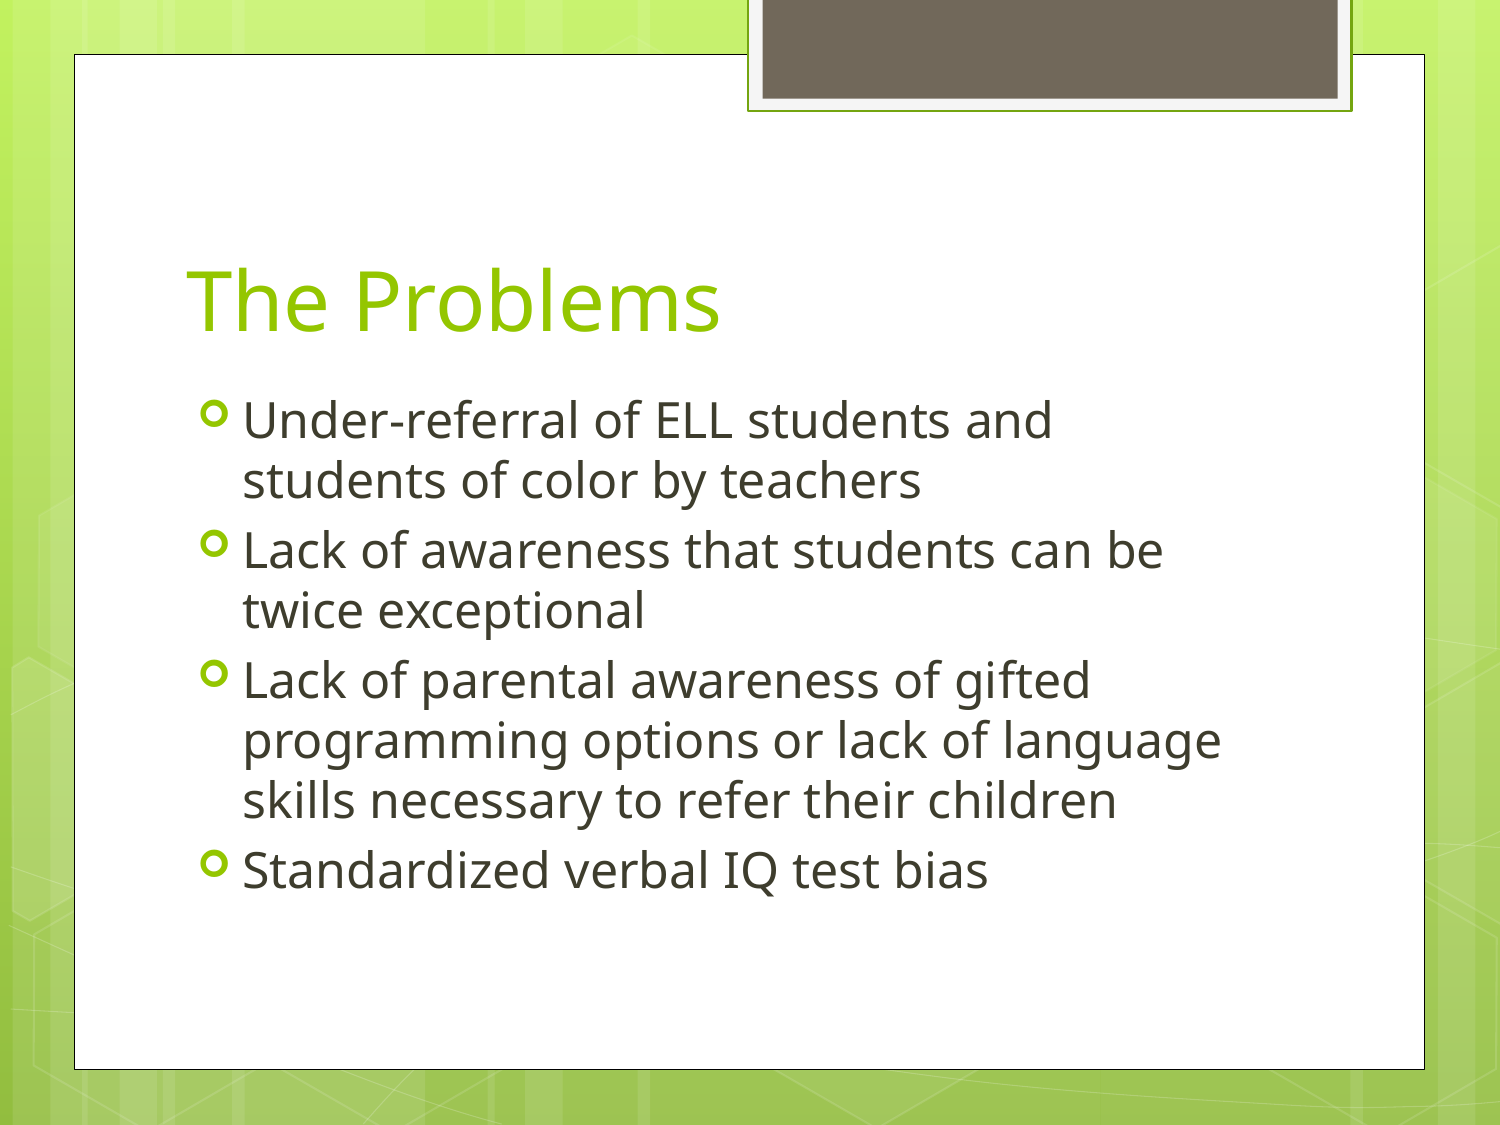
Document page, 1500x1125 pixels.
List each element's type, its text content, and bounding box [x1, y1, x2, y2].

title The Problems [171, 168, 1324, 357]
list Under-referral of ELL students and students of color by teachers Lack of awareness that students can be twice exceptional Lack of parental awareness of gifted programming options or lack of language skills necessary to refer their children Standardized verbal IQ test bias [171, 381, 1283, 957]
